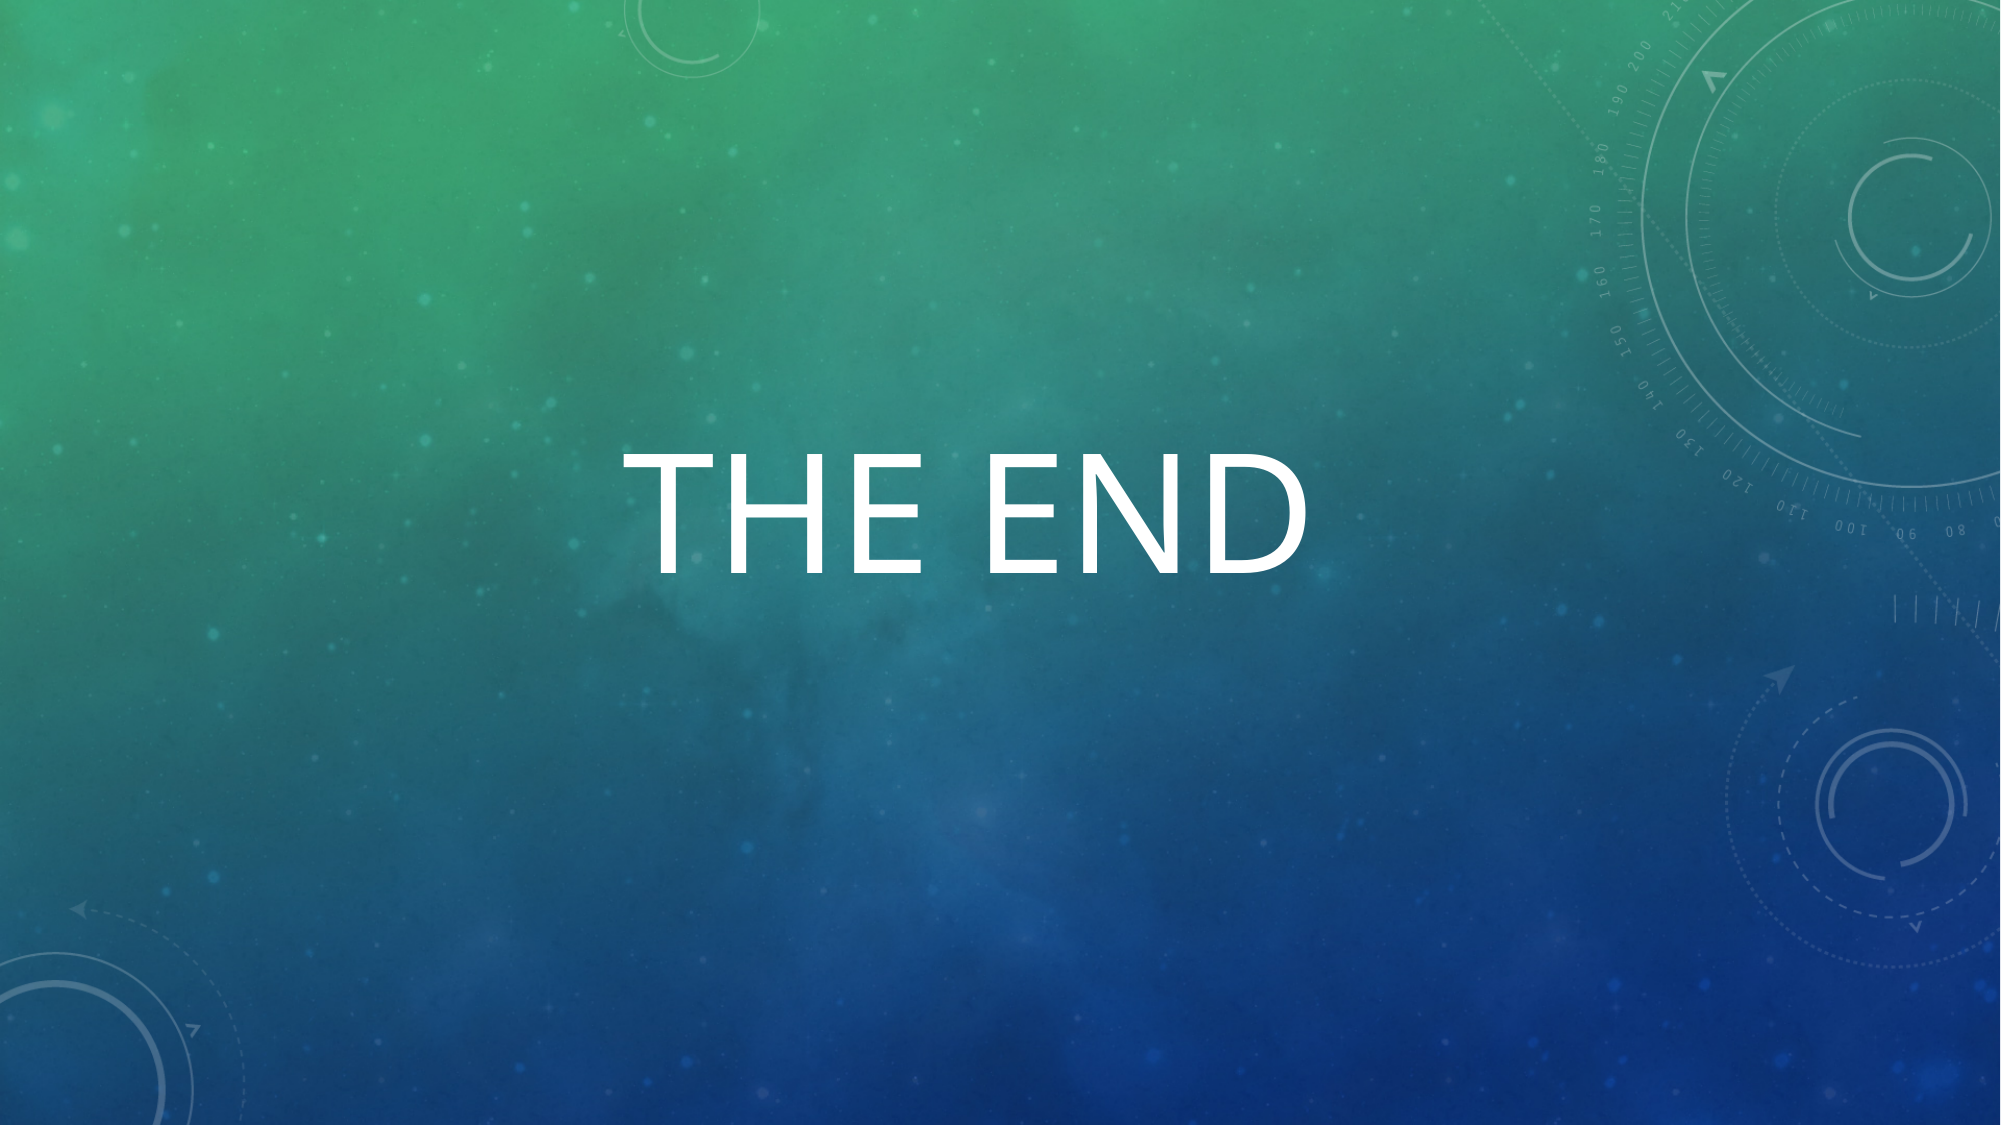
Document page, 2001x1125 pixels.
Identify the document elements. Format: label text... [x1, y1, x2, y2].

title THE END [138, 387, 1801, 627]
picture [0, 0, 2001, 1125]
